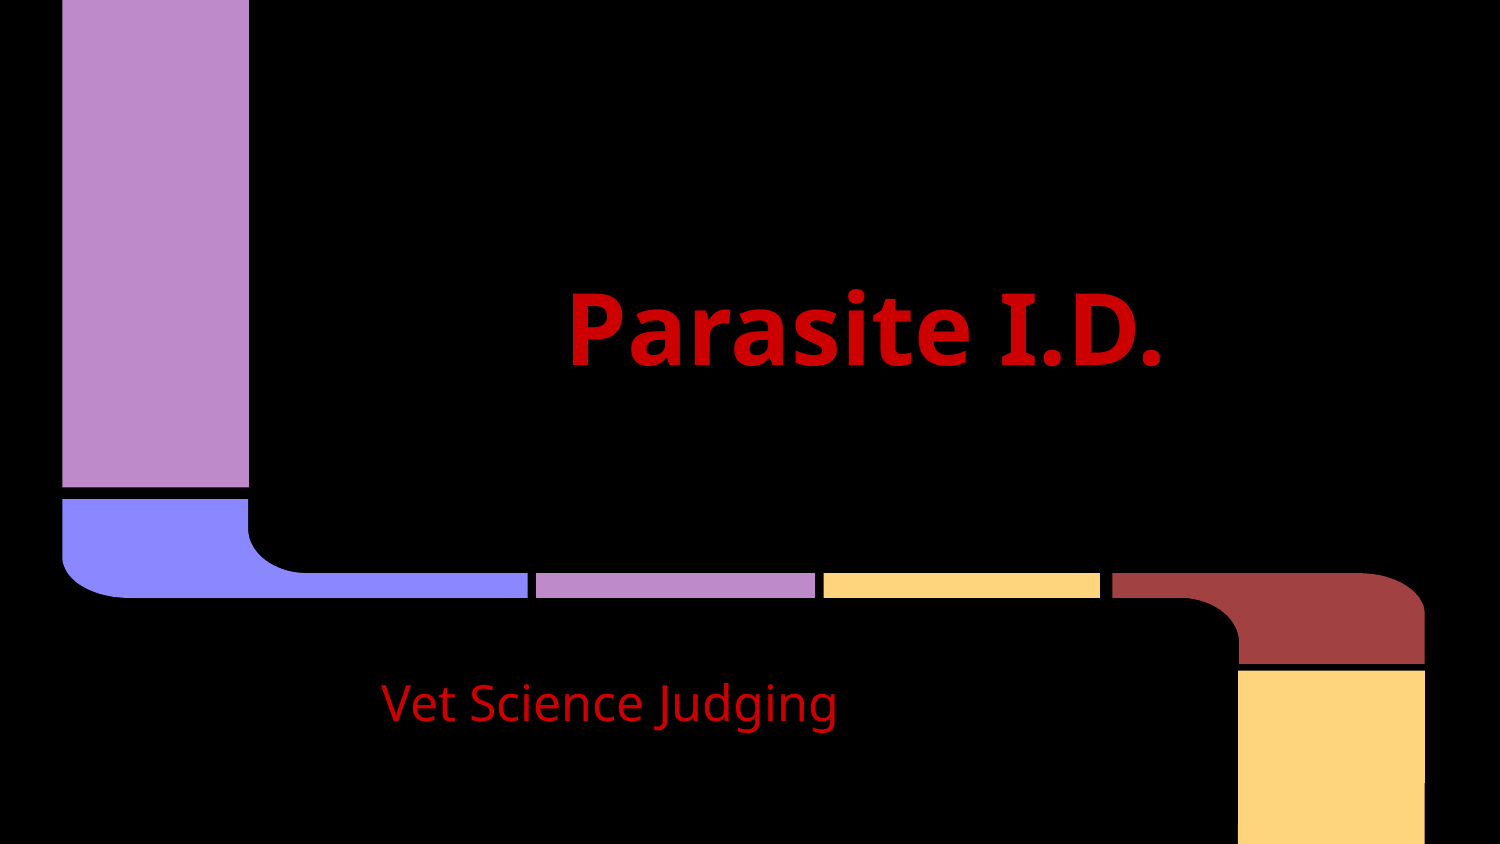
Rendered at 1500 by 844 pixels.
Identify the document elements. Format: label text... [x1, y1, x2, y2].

title Parasite I.D. [479, 197, 1252, 401]
subtitle Vet Science Judging [224, 656, 997, 766]
